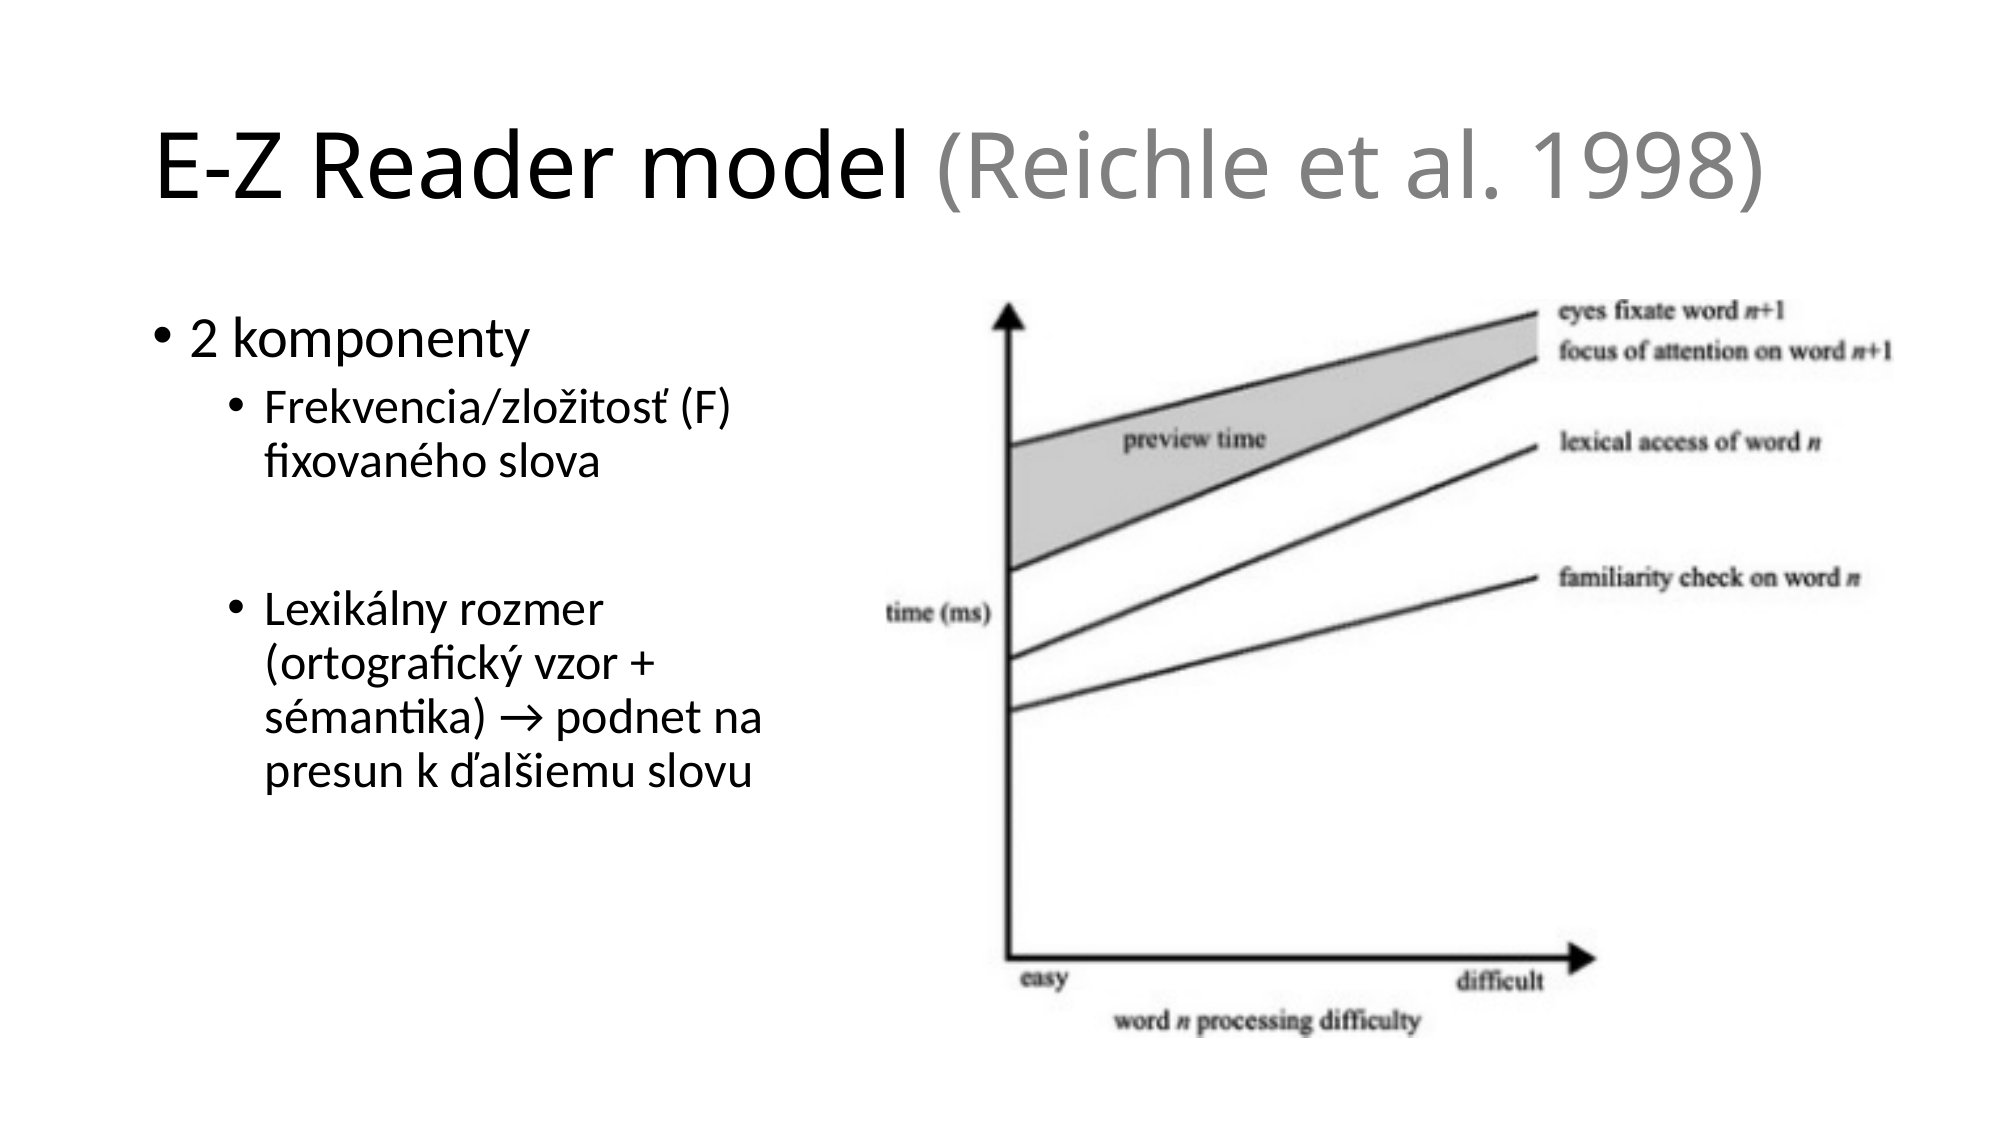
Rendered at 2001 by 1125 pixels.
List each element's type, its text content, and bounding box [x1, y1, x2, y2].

list 2 komponenty Frekvencia/zložitosť (F) fixovaného slova Lexikálny rozmer (ortografický vzor + sémantika) → podnet na presun k ďalšiemu slovu [137, 299, 830, 1014]
picture [885, 299, 1894, 1038]
title E-Z Reader model (Reichle et al. 1998) [137, 59, 1863, 278]
